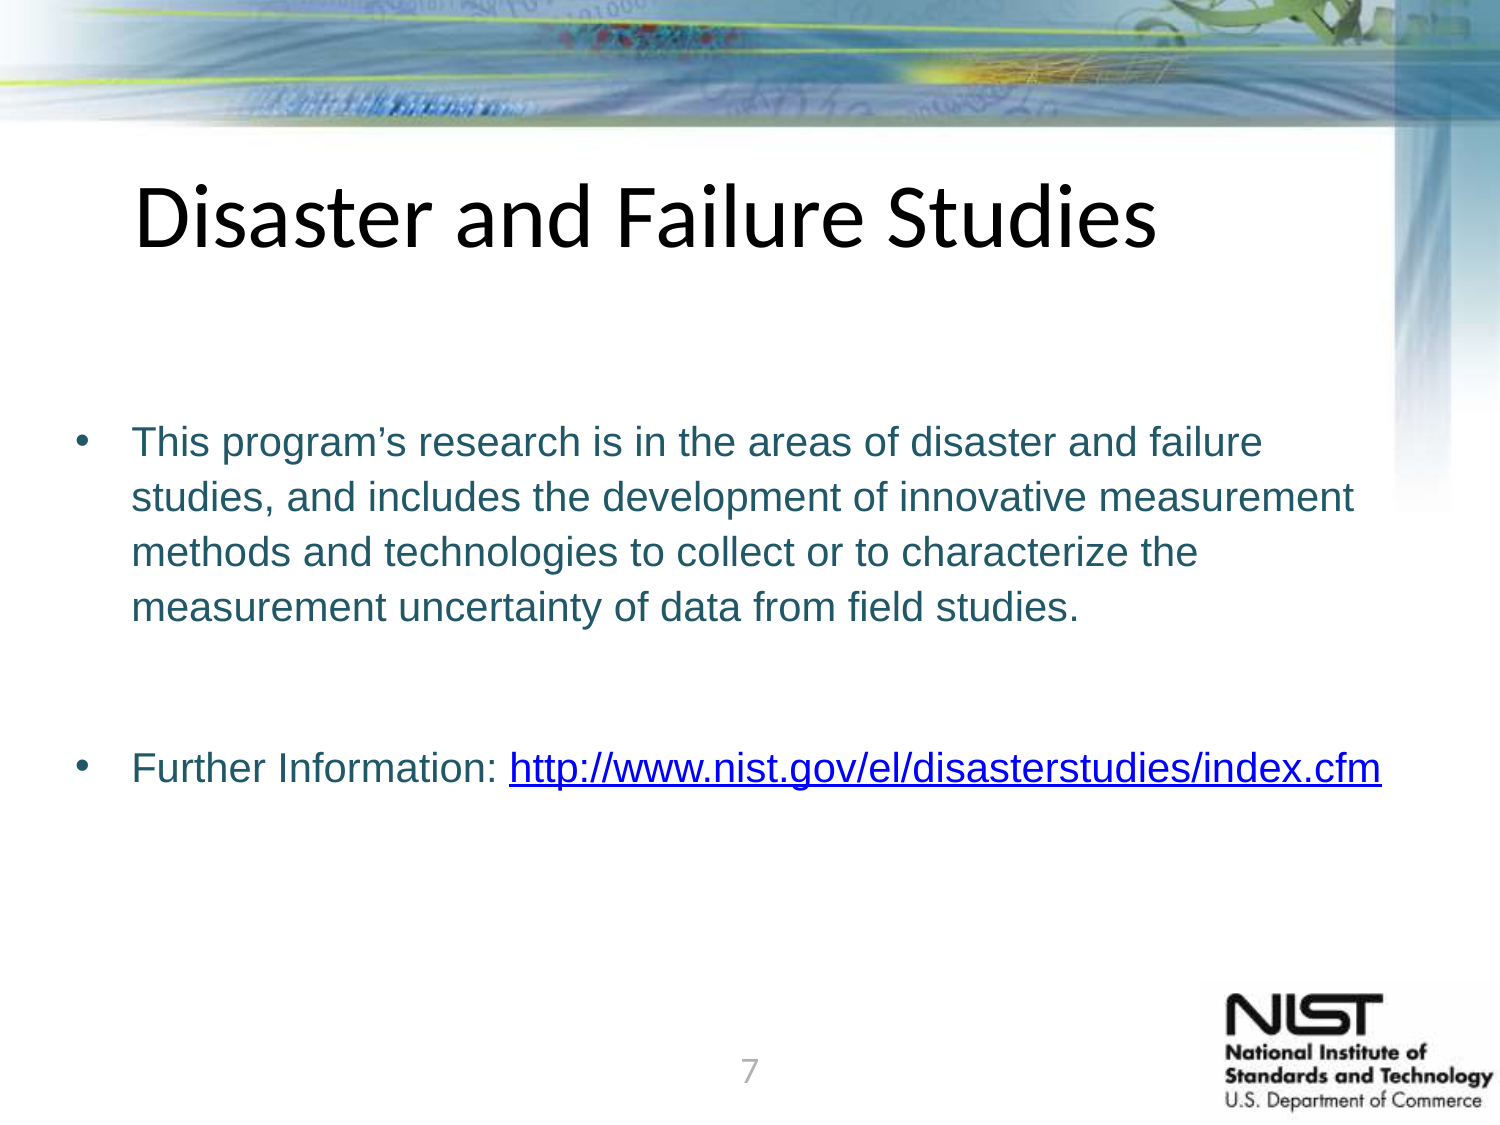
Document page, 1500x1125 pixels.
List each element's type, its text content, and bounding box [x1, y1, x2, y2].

footer 7 [510, 1046, 990, 1092]
picture [0, 0, 1500, 1125]
list This program’s research is in the areas of disaster and failure studies, and includes the development of innovative measurement methods and technologies to collect or to characterize the measurement uncertainty of data from field studies. Further Information: http://www.nist.gov/el/disasterstudies/index.cfm [75, 410, 1400, 1048]
title Disaster and Failure Studies [134, 155, 1366, 267]
